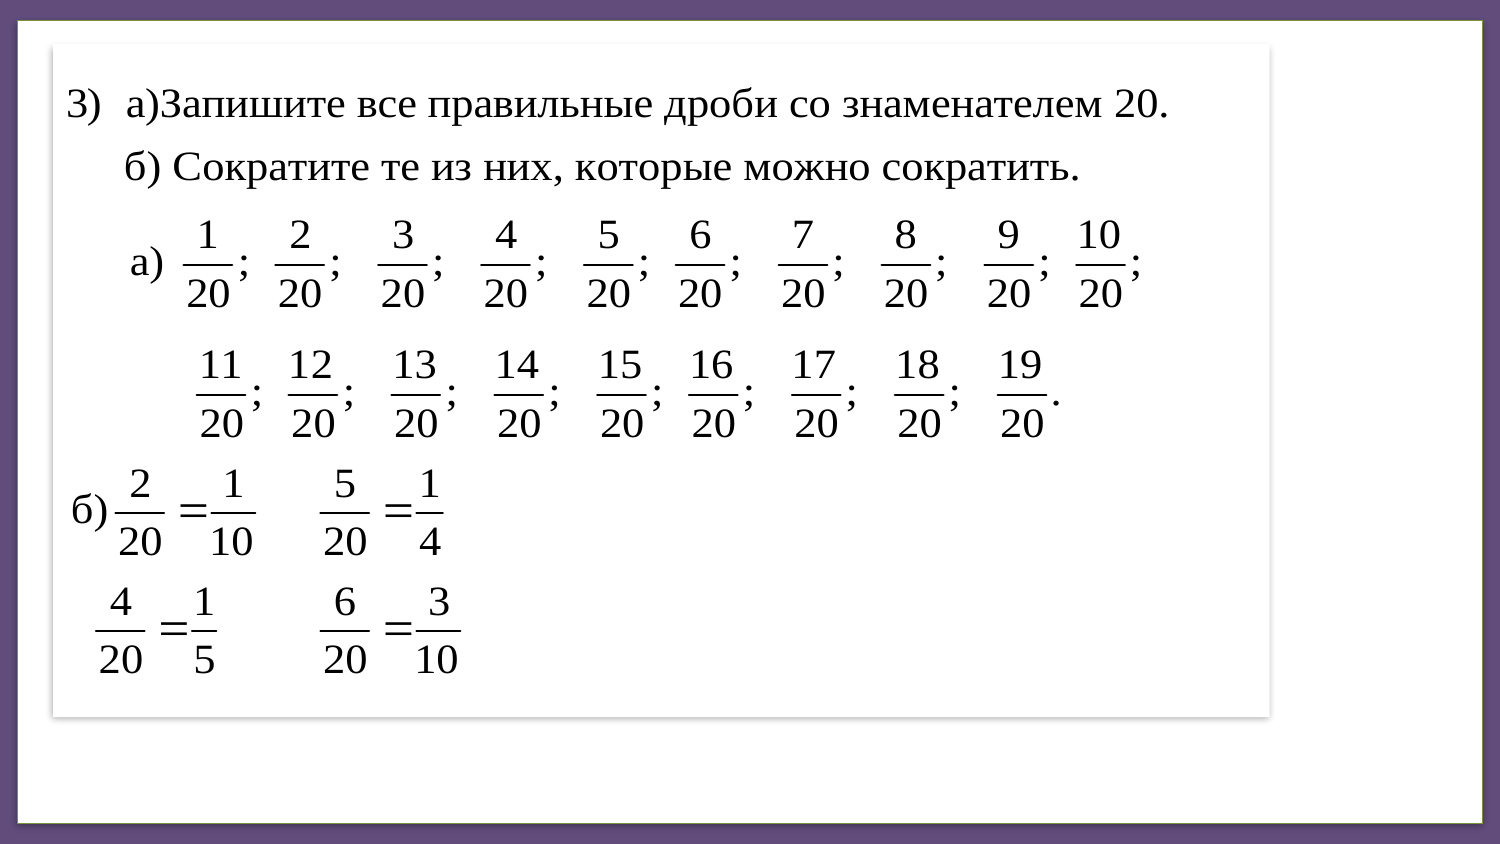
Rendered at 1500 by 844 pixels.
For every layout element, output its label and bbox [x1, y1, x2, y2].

text_box [60, 79, 1174, 199]
text_box [312, 575, 470, 684]
text_box [123, 208, 1152, 317]
title [53, 43, 1270, 718]
text_box [147, 338, 1068, 447]
text_box [17, 20, 1483, 824]
text_box [64, 457, 266, 566]
text_box [88, 575, 226, 684]
text_box [312, 457, 451, 566]
